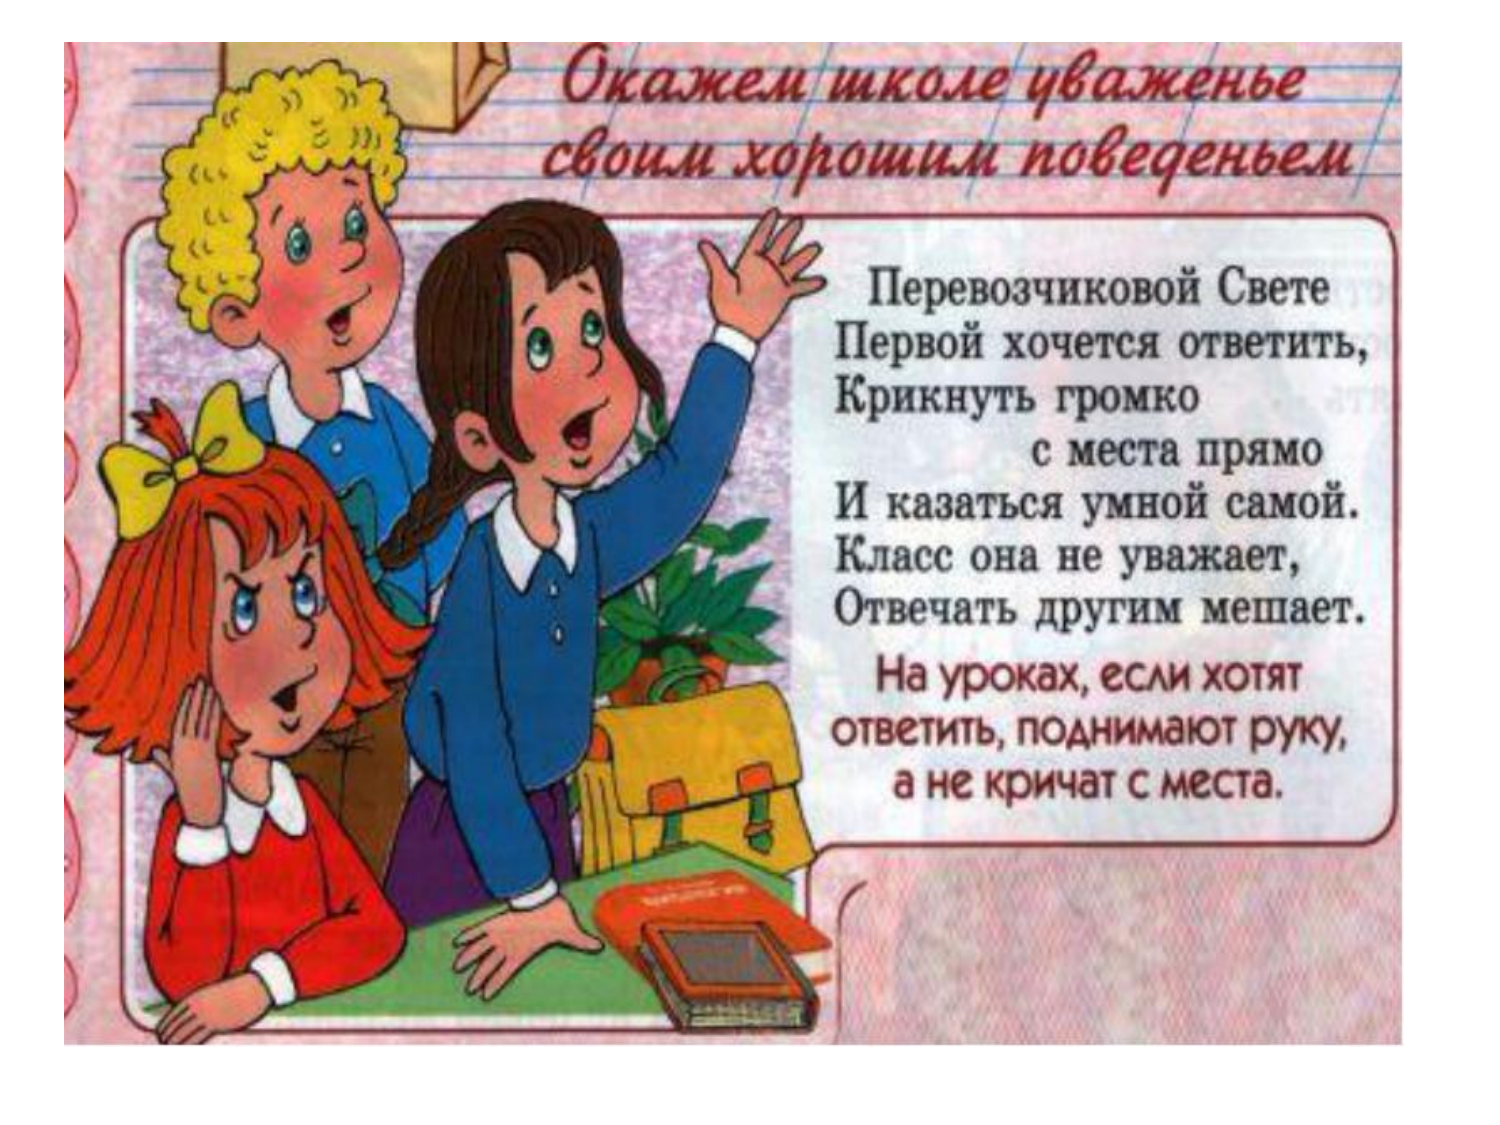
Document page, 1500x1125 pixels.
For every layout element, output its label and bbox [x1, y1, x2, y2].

picture [64, 42, 1404, 1047]
